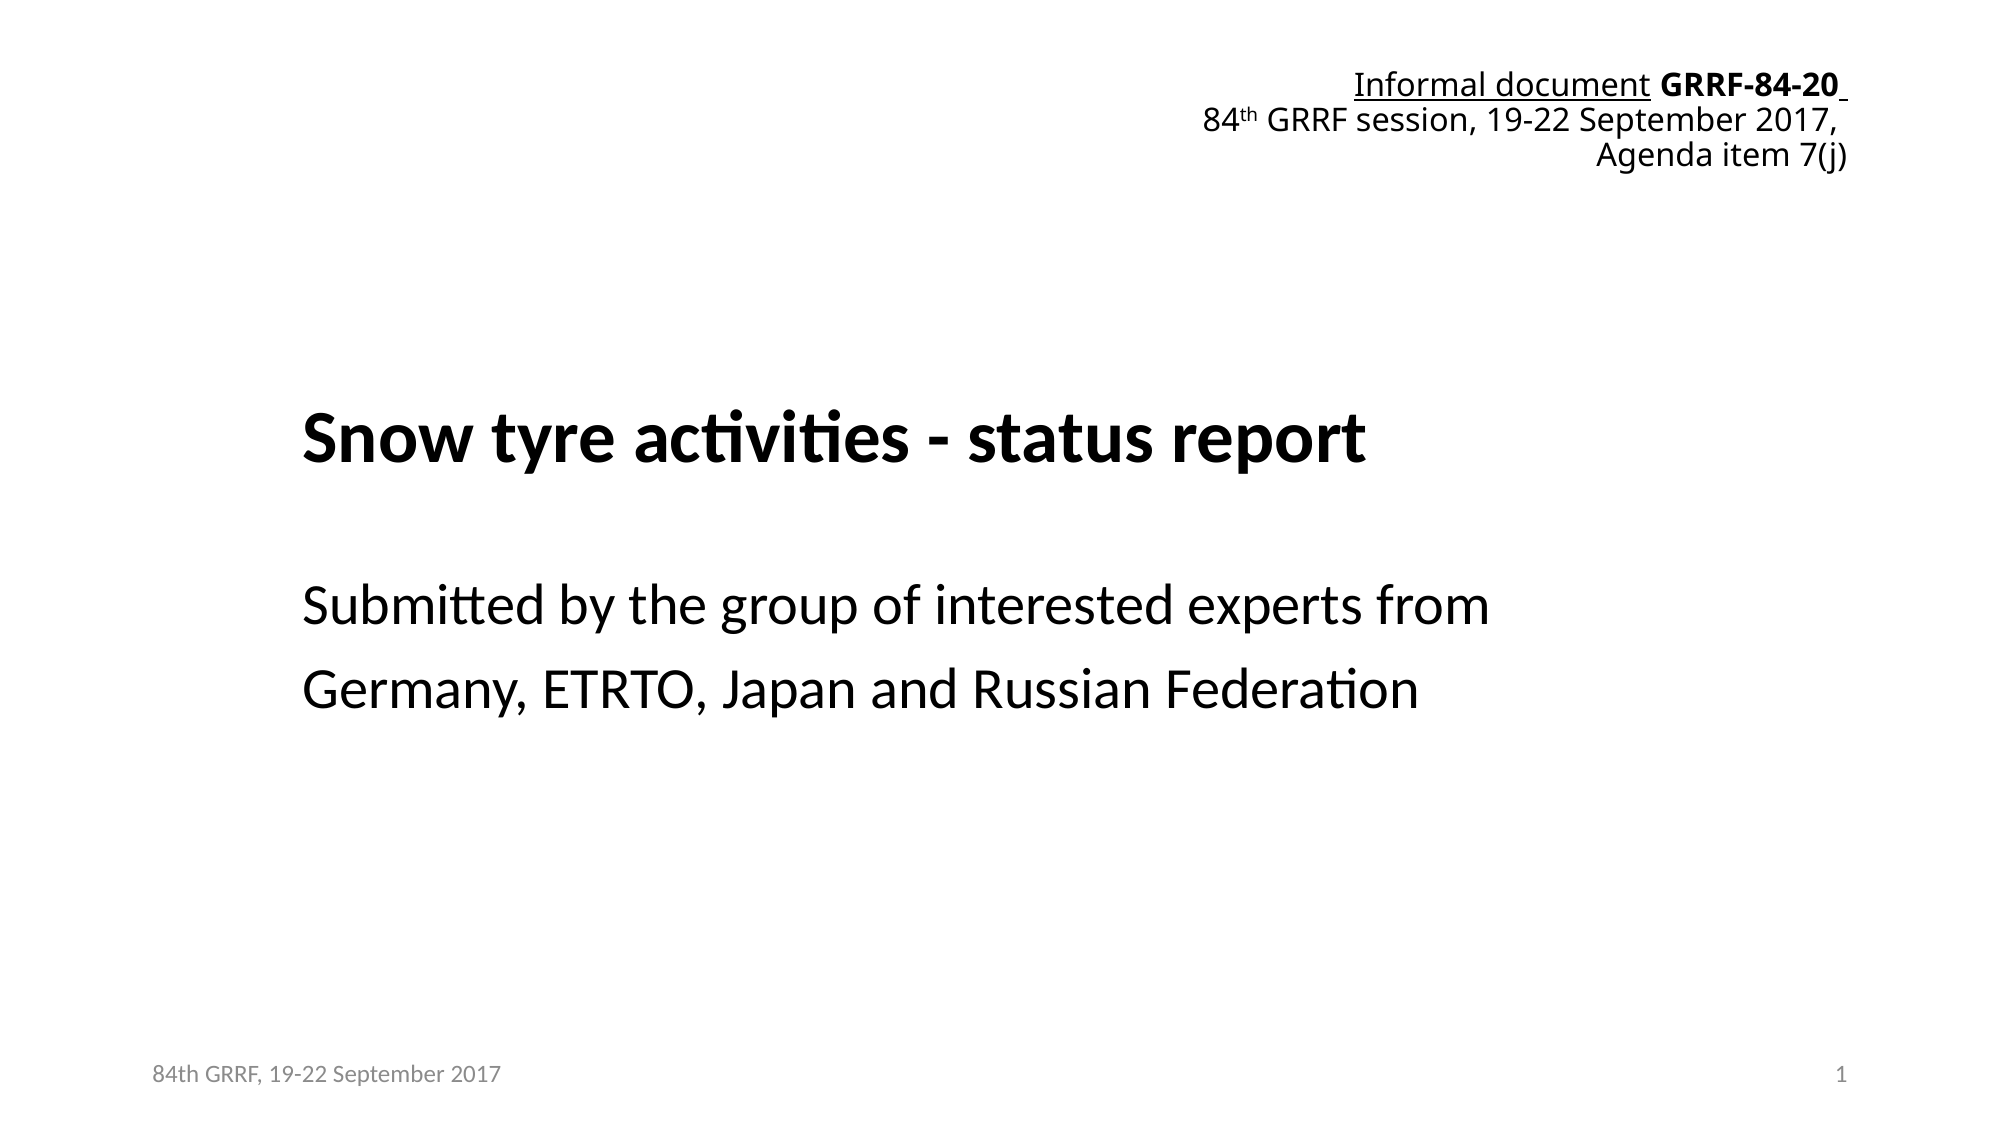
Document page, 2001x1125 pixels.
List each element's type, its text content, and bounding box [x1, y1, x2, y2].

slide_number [137, 1042, 588, 1103]
slide_number 1 [1412, 1042, 1863, 1103]
title Informal document GRRF-84-20 84th GRRF session, 19-22 September 2017, Agenda item 7(j) [137, 59, 1863, 278]
list Snow tyre activities - status report Submitted by the group of interested experts from Germany, ETRTO, Japan and Russian Federation [137, 299, 1863, 1014]
